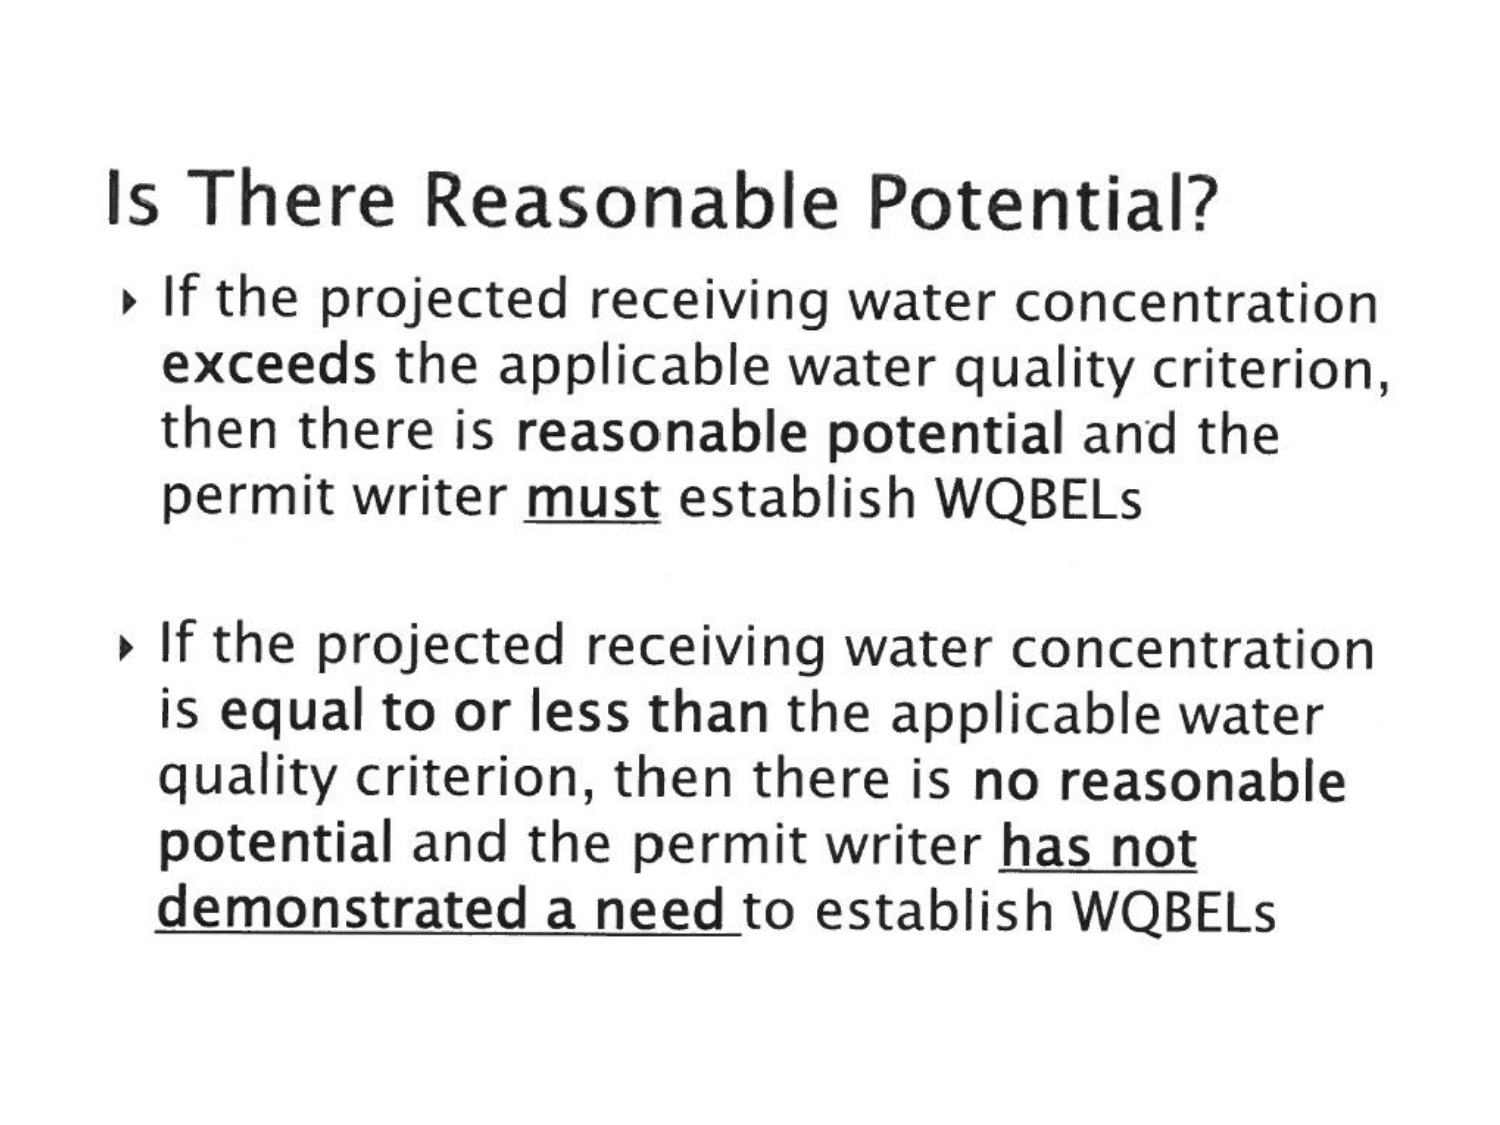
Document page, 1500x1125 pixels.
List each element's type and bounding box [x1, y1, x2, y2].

picture [92, 157, 1408, 968]
